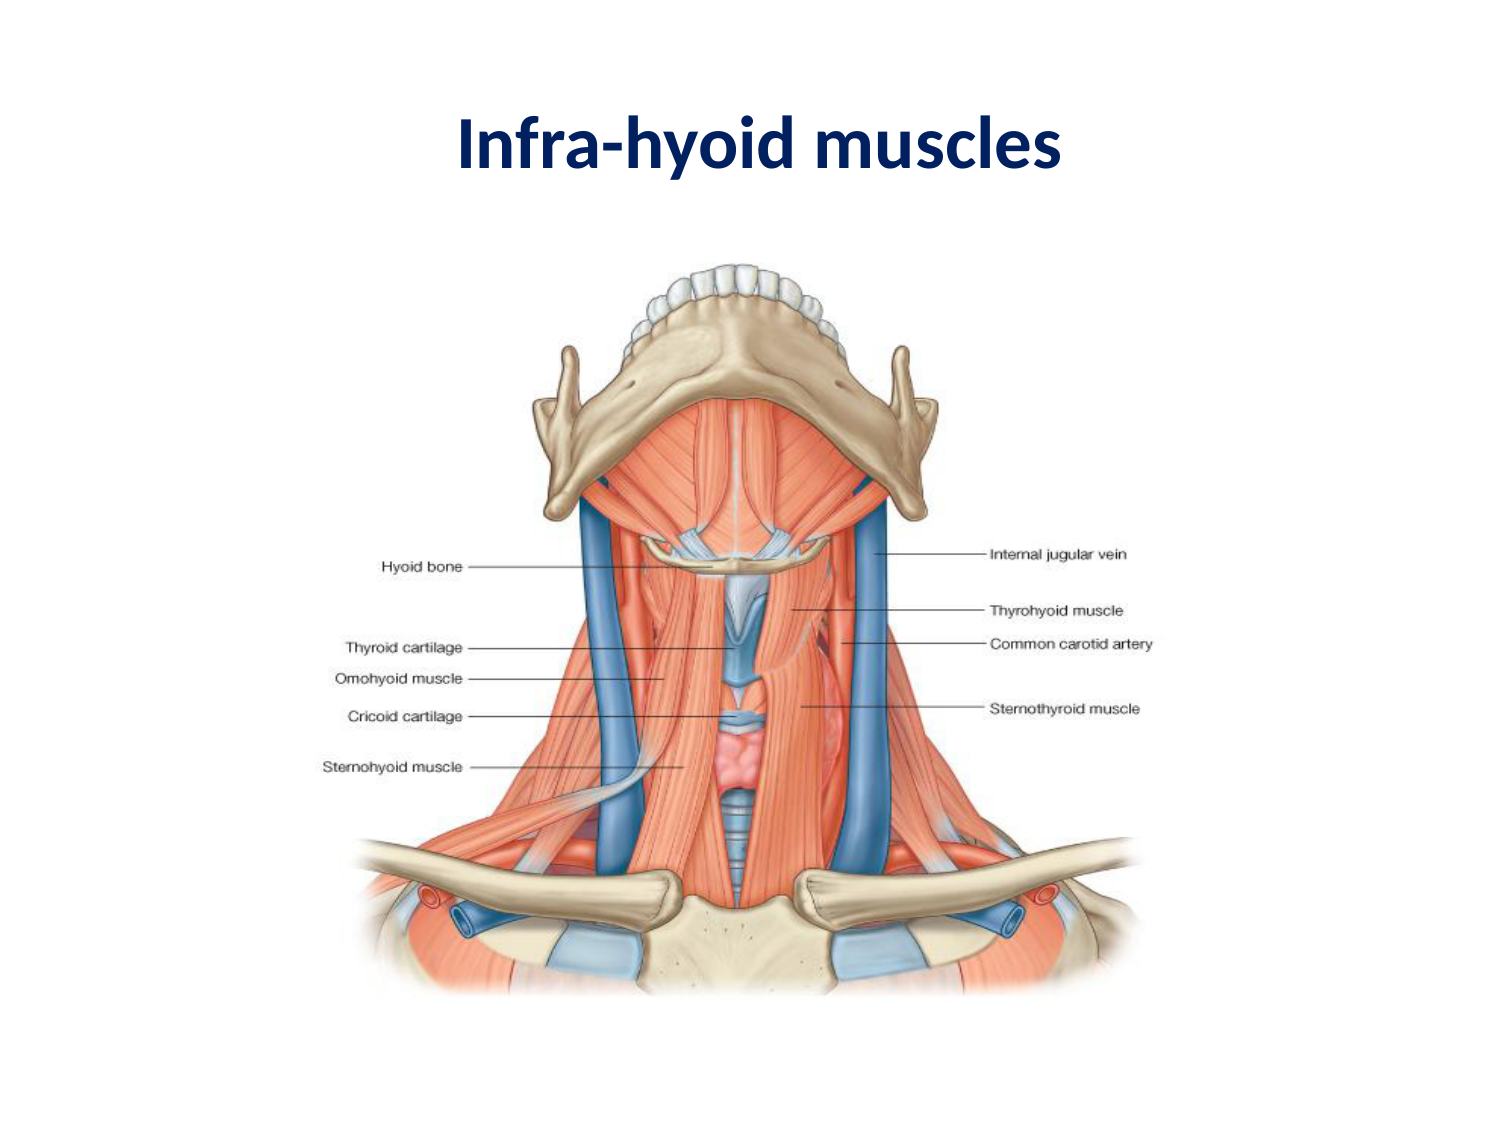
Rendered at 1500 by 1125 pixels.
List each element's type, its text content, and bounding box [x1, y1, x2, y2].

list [292, 262, 1173, 1006]
title Infra-hyoid muscles [75, 45, 1425, 233]
